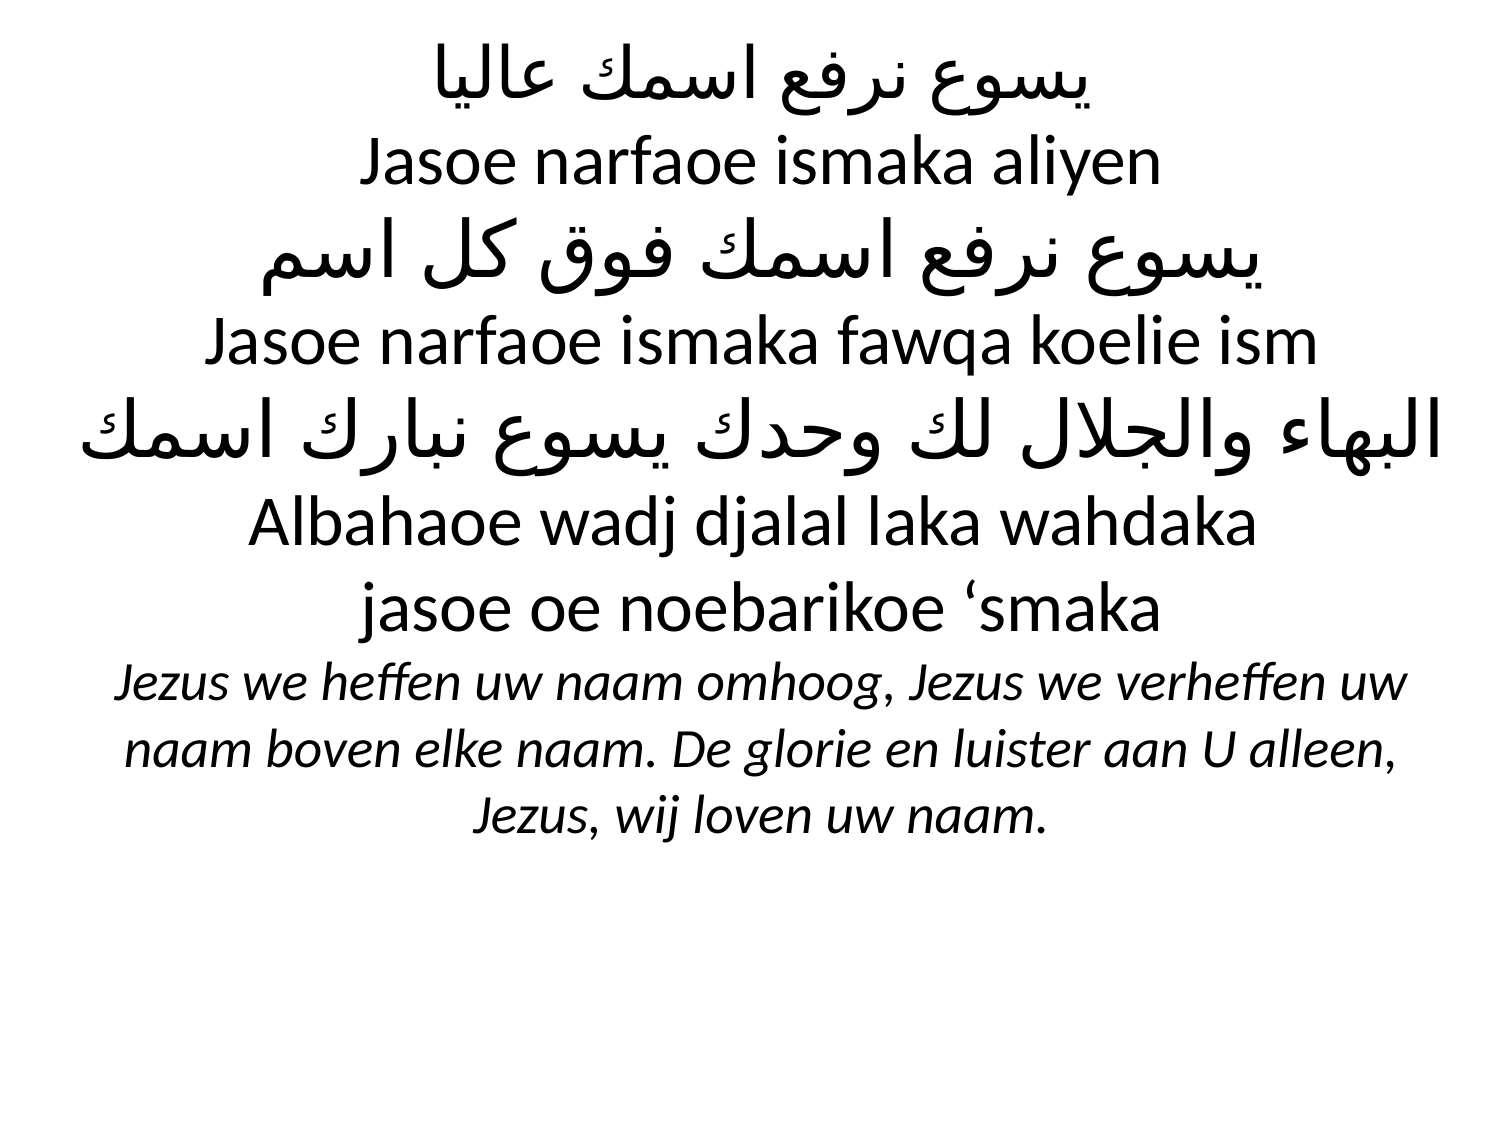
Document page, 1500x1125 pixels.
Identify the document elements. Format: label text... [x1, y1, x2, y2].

title يسوع نرفع اسمك عاليا Jasoe narfaoe ismaka aliyen يسوع نرفع اسمك فوق كل اسم Jasoe narfaoe ismaka fawqa koelie ism البهاء والجلال لك وحدك يسوع نبارك اسمك Albahaoe wadj djalal laka wahdaka jasoe oe noebarikoe ‘smaka Jezus we heffen uw naam omhoog, Jezus we verheffen uw naam boven elke naam. De glorie en luister aan U alleen, Jezus, wij loven uw naam. [53, 0, 1471, 872]
